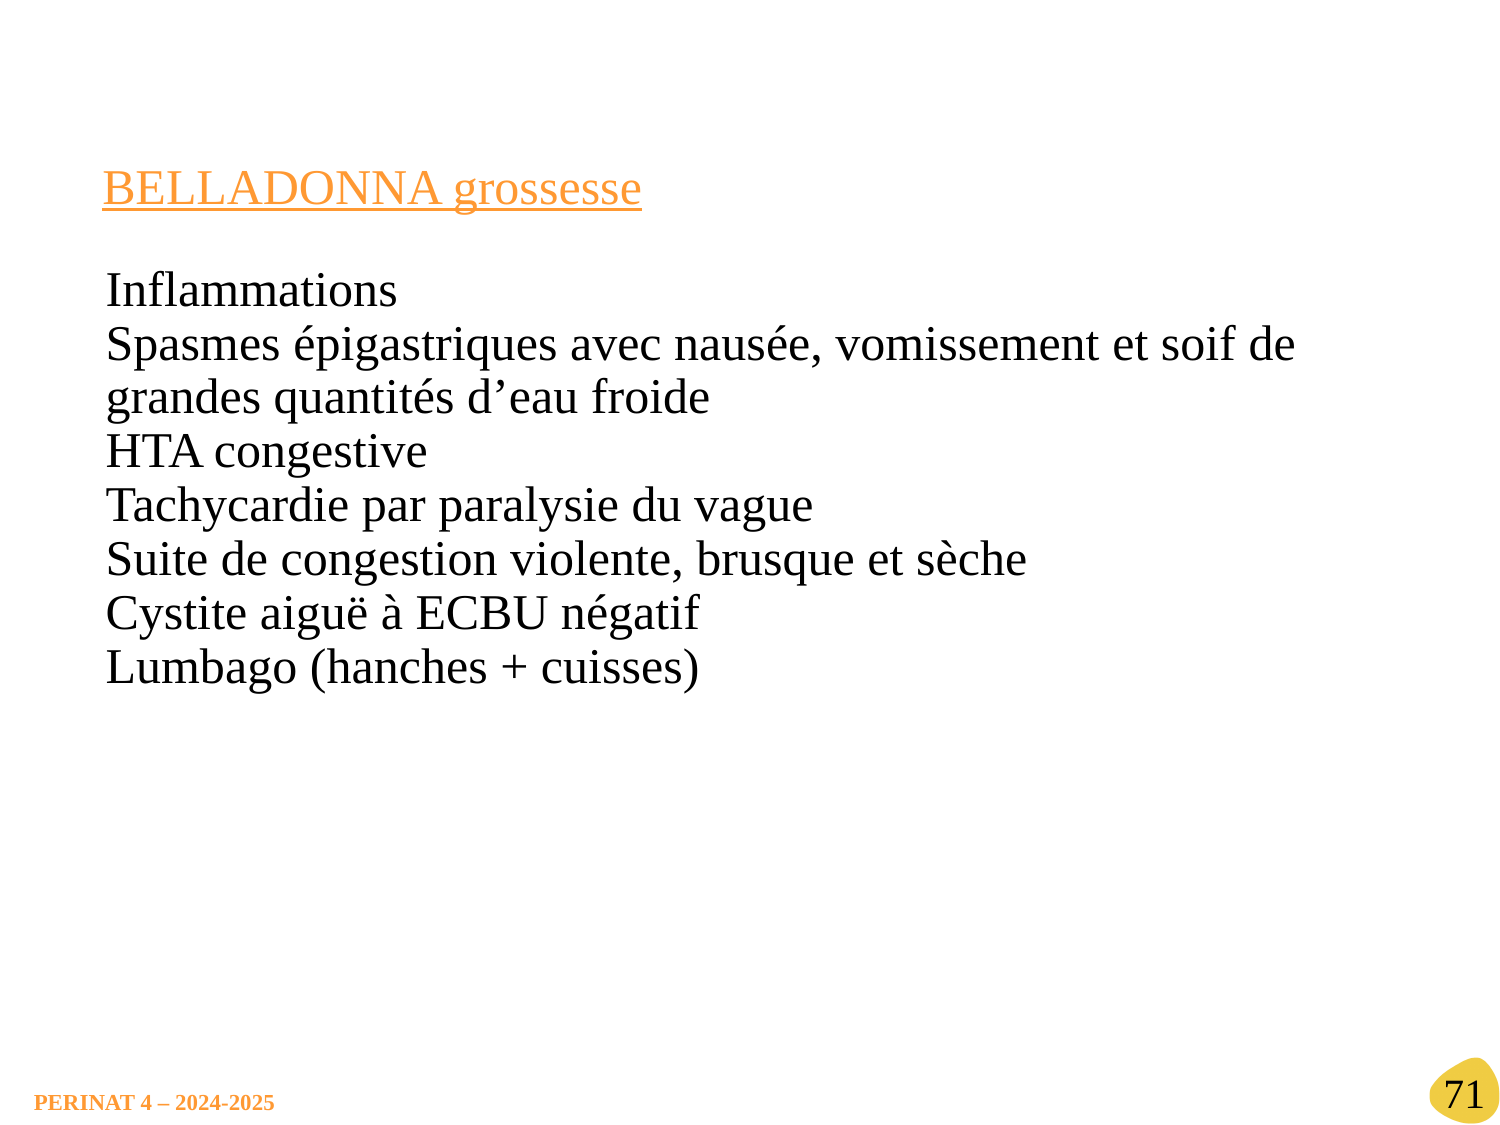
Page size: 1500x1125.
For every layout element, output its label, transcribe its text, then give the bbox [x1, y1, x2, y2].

title BELLADONNA grossesse [87, 148, 1438, 221]
list Inflammations Spasmes épigastriques avec nausée, vomissement et soif de grandes quantités d’eau froide HTA congestive Tachycardie par paralysie du vague Suite de congestion violente, brusque et sèche Cystite aiguë à ECBU négatif Lumbago (hanches + cuisses) [90, 255, 1441, 804]
picture [1423, 1057, 1500, 1125]
